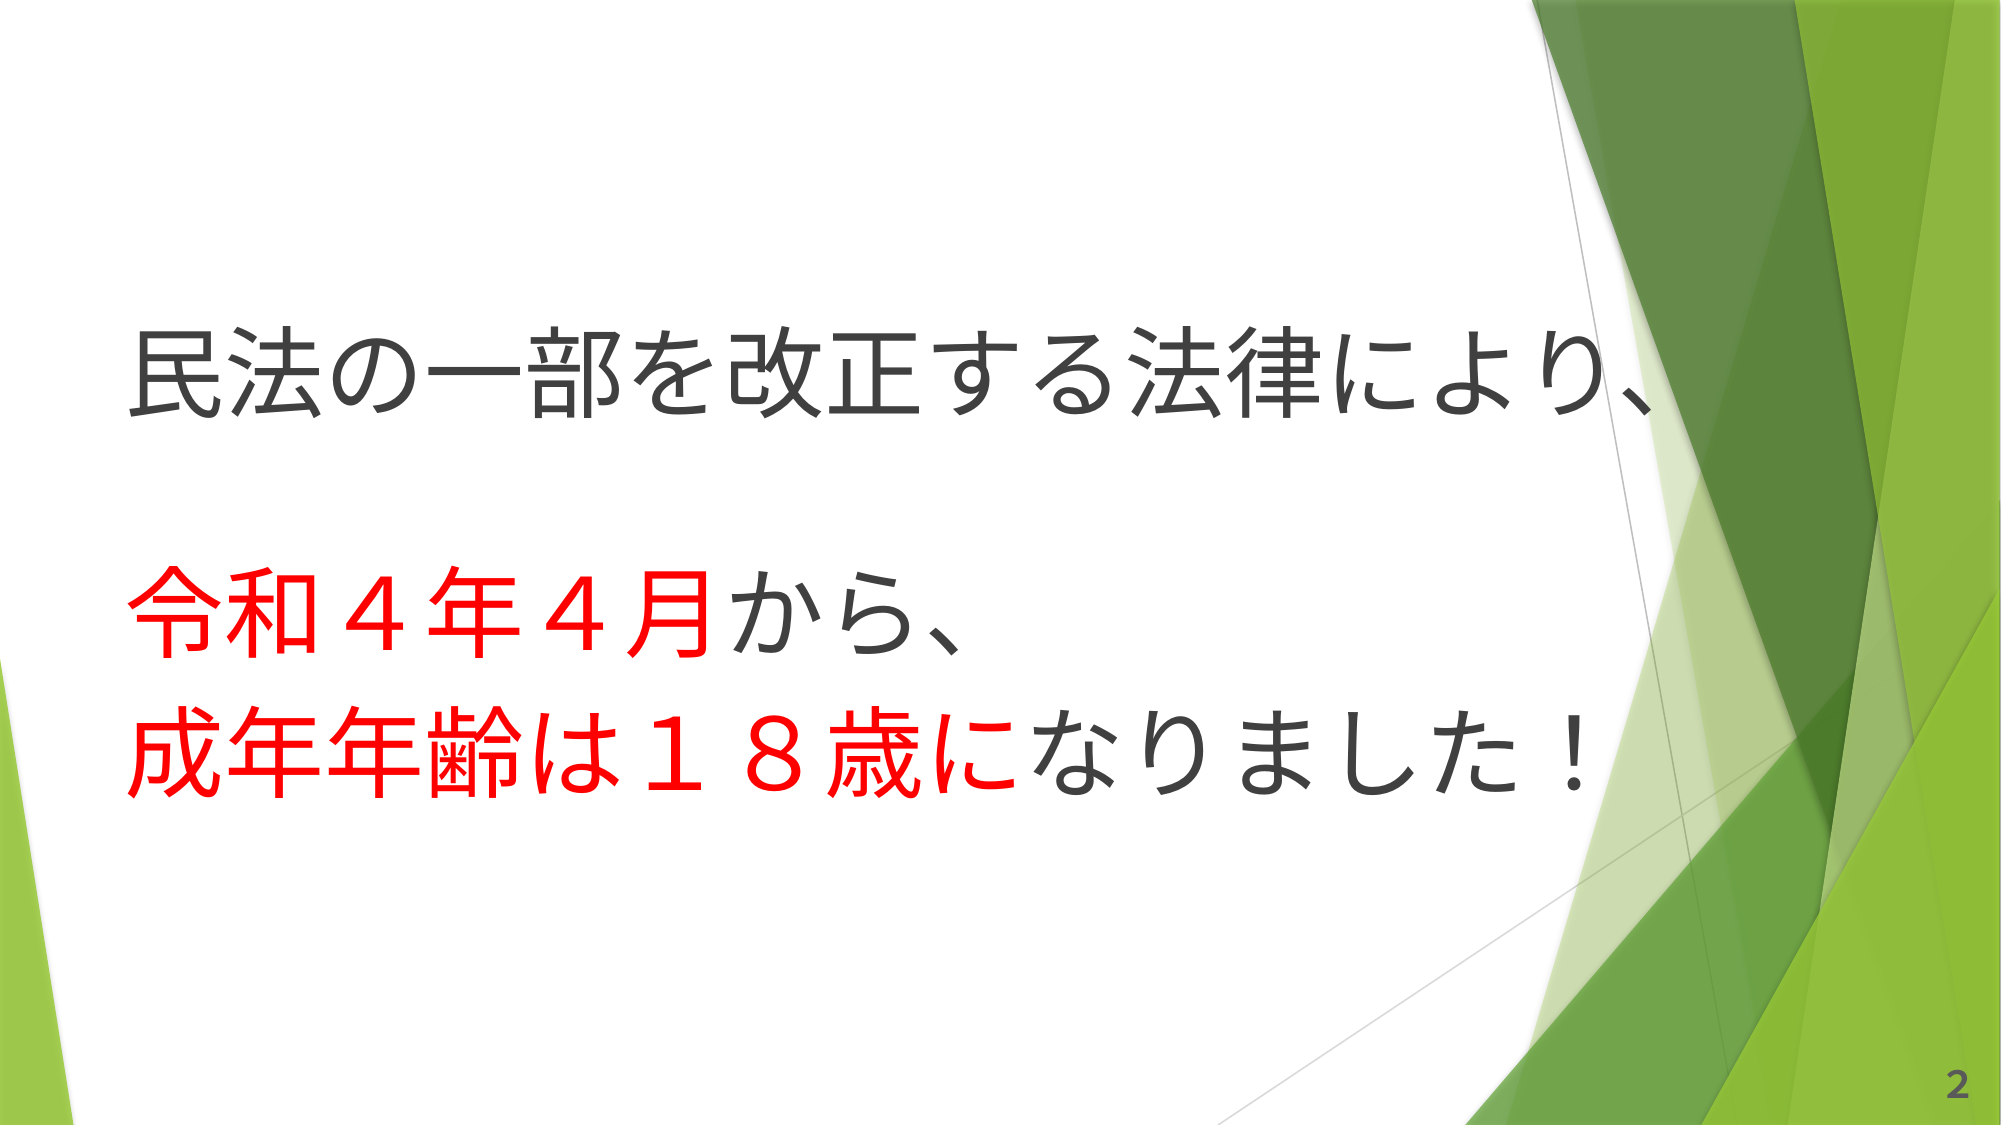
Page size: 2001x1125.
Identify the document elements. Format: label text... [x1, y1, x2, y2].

list 民法の一部を改正する法律により、 令和４年４月から、 成年年齢は１８歳になりました！ [109, 161, 1665, 976]
text_box ２ [1925, 1053, 1978, 1114]
